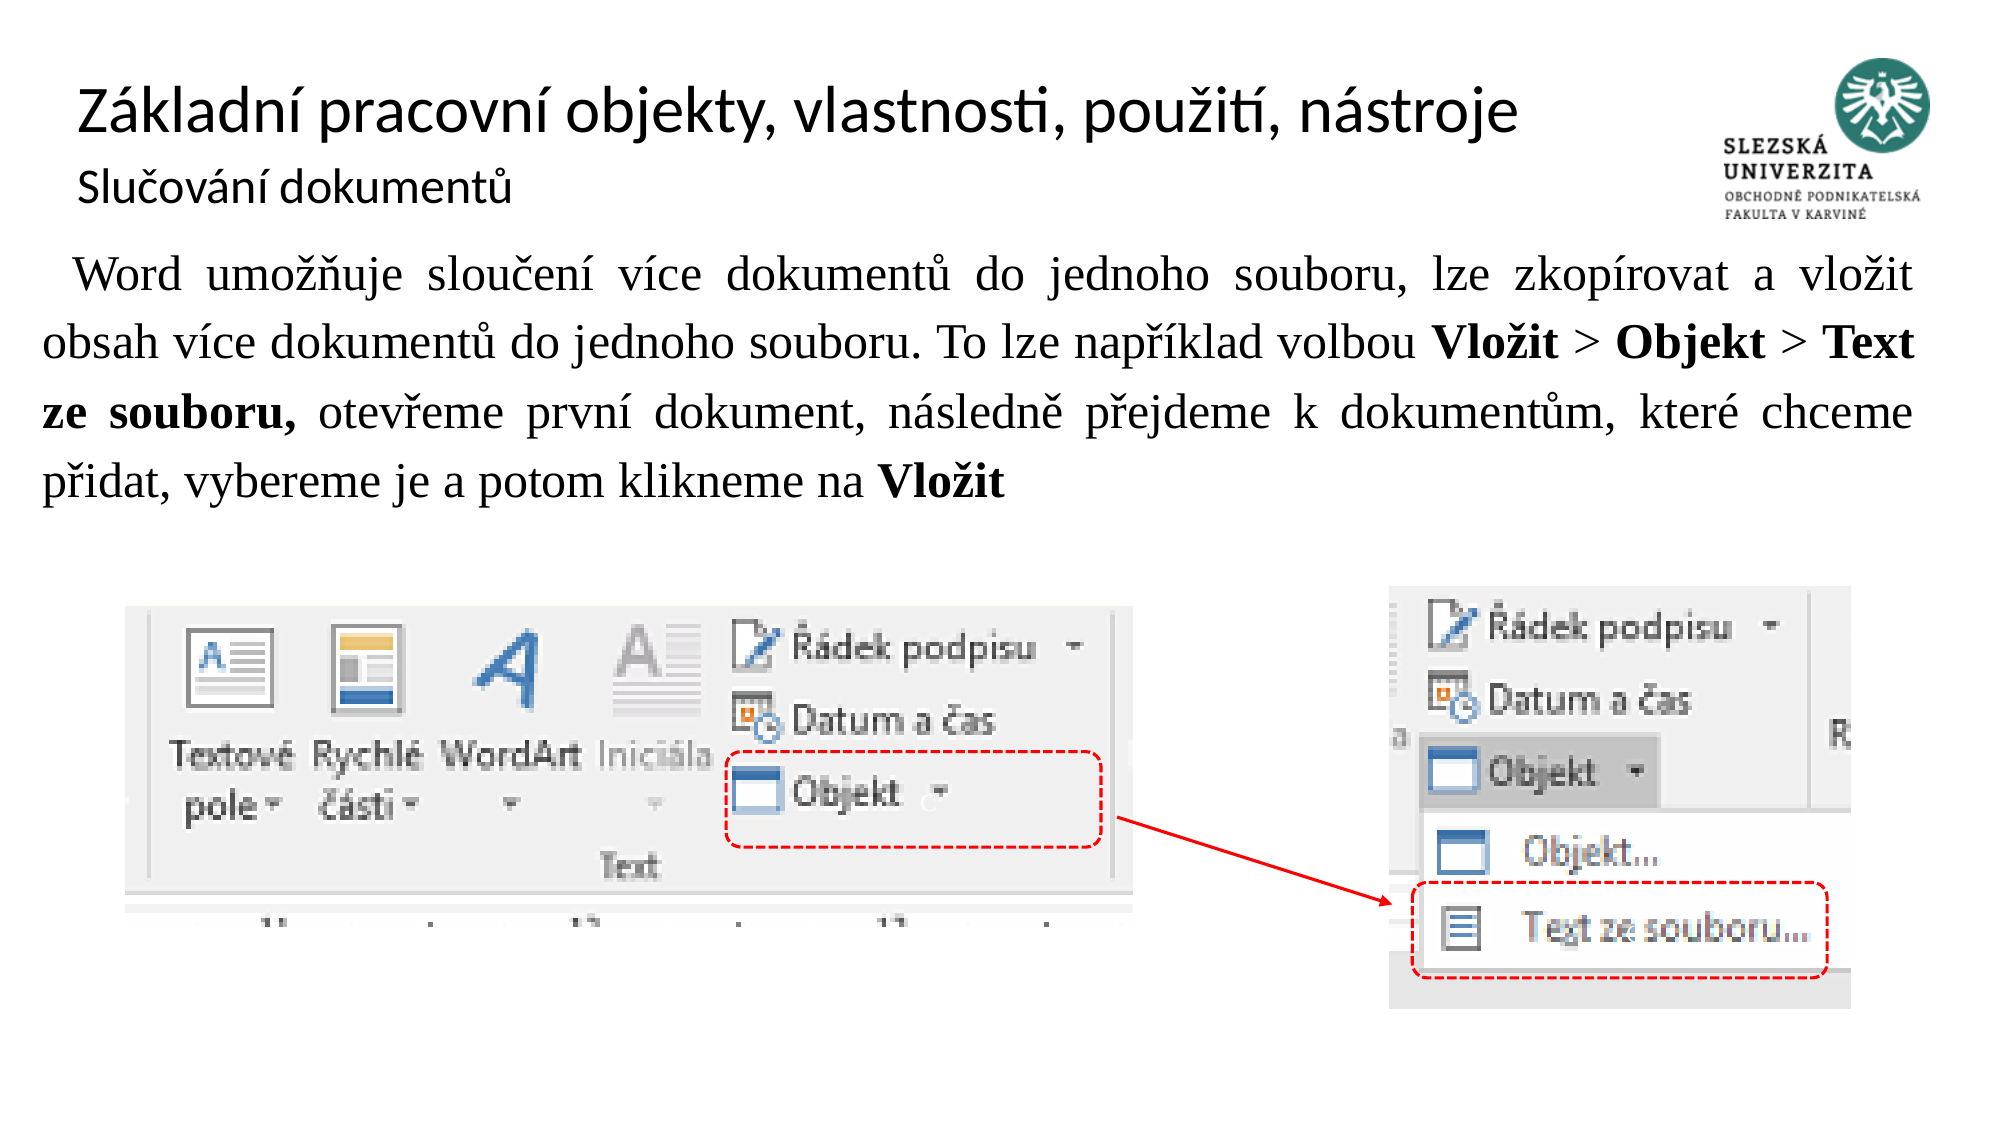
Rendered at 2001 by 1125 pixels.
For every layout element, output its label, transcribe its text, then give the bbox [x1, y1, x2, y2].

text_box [125, 586, 1851, 1009]
picture [1724, 58, 1930, 219]
text_box Word umožňuje sloučení více dokumentů do jednoho souboru, lze zkopírovat a vložit obsah více dokumentů do jednoho souboru. To lze například volbou Vložit > Objekt > Text ze souboru, otevřeme první dokument, následně přejdeme k dokumentům, které chceme přidat, vybereme je a potom klikneme na Vložit [28, 223, 1930, 515]
text_box Slučování dokumentů [62, 145, 1496, 221]
text_box Základní pracovní objekty, vlastnosti, použití, nástroje [62, 58, 1575, 154]
